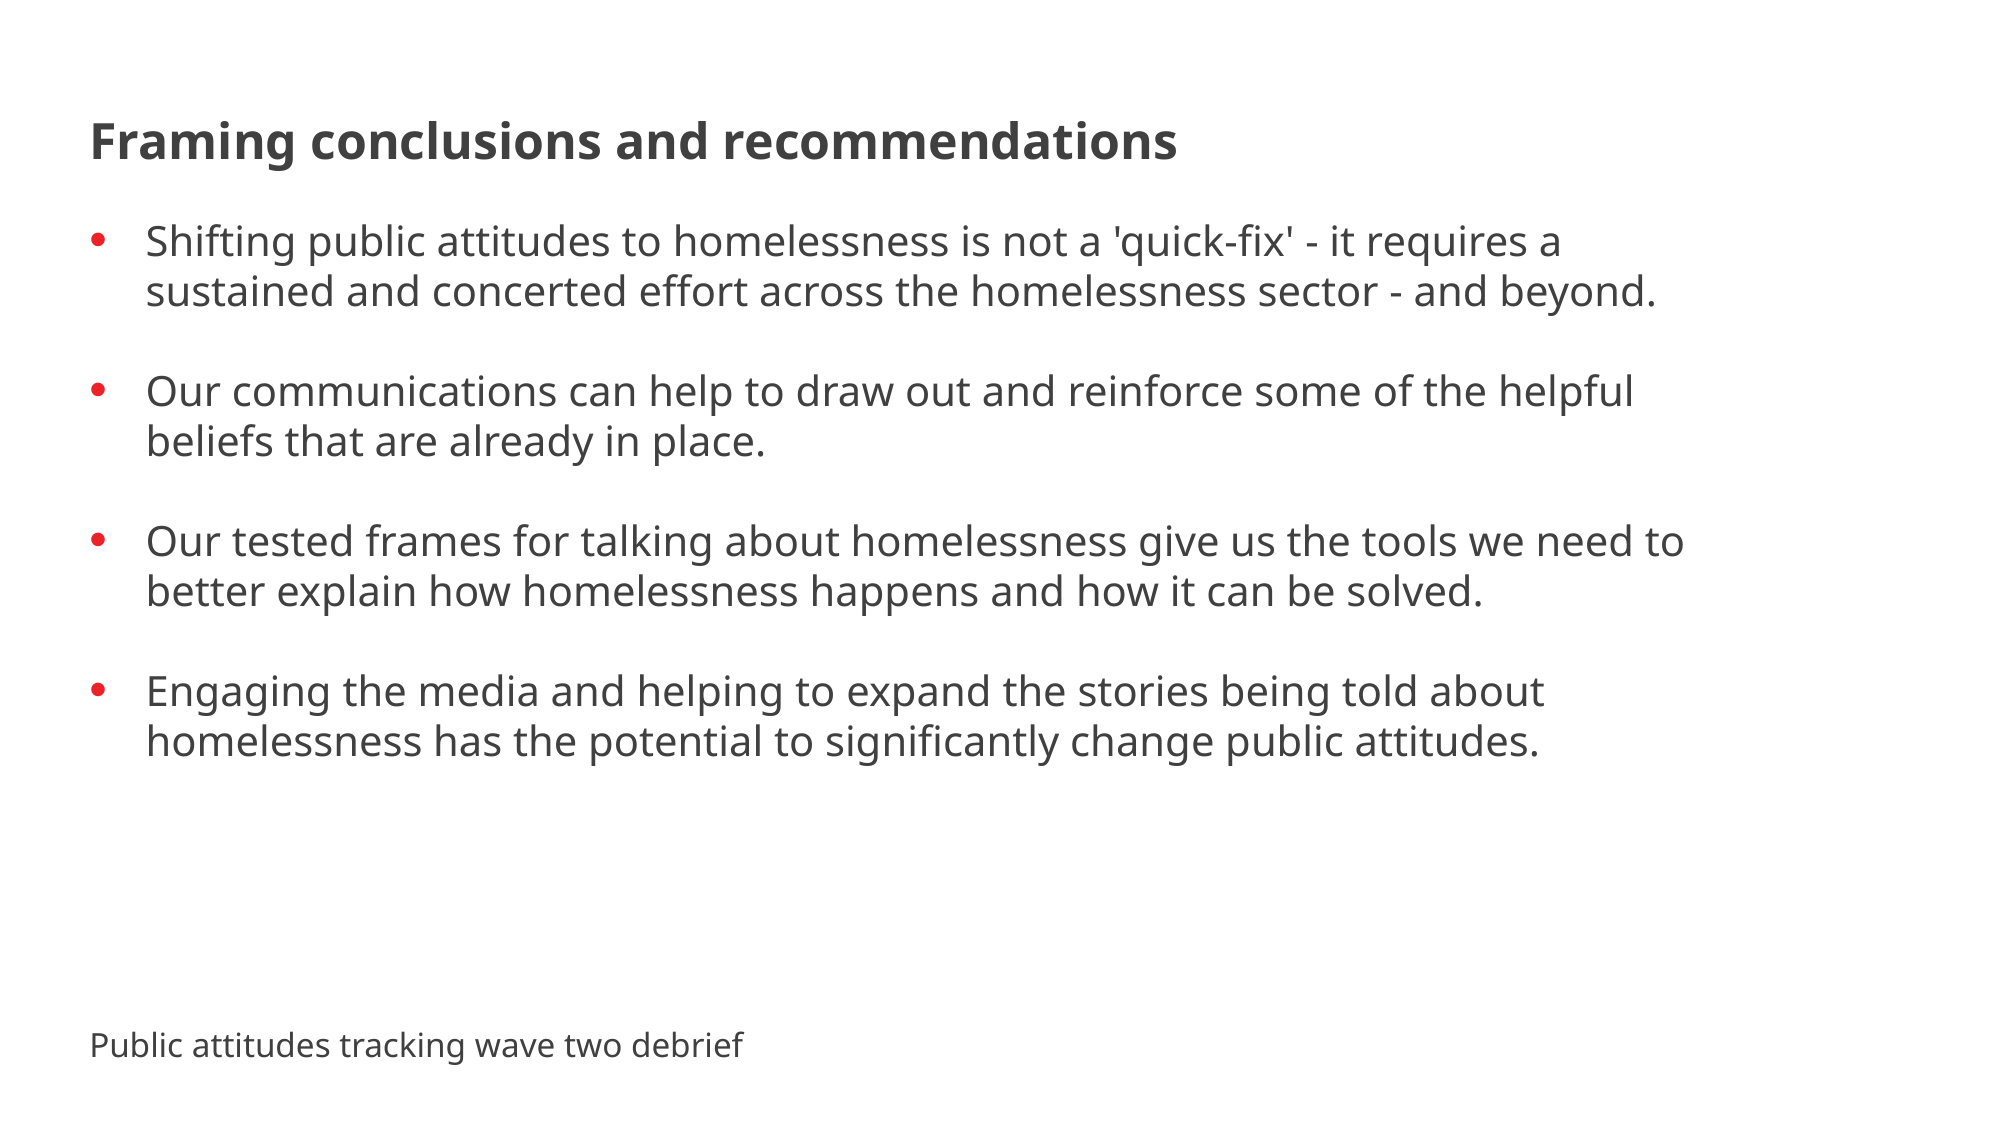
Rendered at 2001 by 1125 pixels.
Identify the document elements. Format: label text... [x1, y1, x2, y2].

list Framing conclusions and recommendations Shifting public attitudes to homelessness is not a 'quick-fix' - it requires a sustained and concerted effort across the homelessness sector - and beyond. Our communications can help to draw out and reinforce some of the helpful beliefs that are already in place. Our tested frames for talking about homelessness give us the tools we need to better explain how homelessness happens and how it can be solved. Engaging the media and helping to expand the stories being told about homelessness has the potential to significantly change public attitudes. [74, 101, 1773, 965]
list Public attitudes tracking wave two debrief [74, 1021, 958, 1078]
